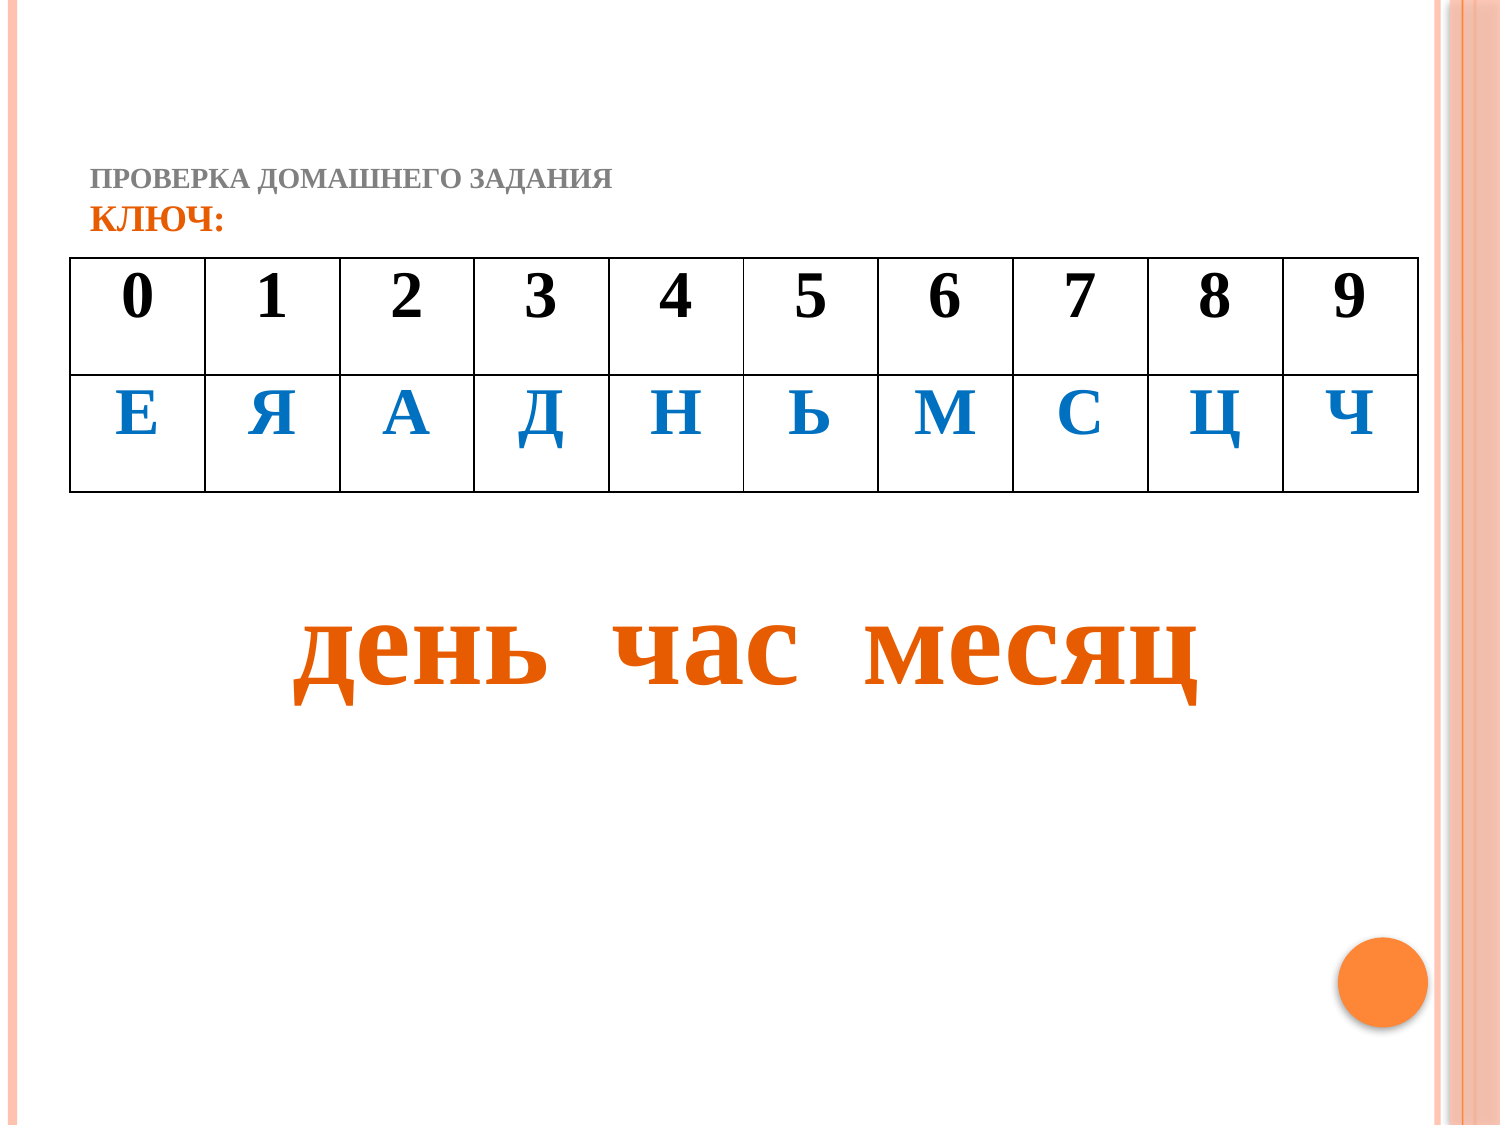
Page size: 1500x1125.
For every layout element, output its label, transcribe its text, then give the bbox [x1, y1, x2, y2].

table_header 3 [475, 259, 608, 374]
table_header 4 [610, 259, 743, 374]
table_header 1 [206, 259, 339, 374]
table_cell С [1014, 376, 1147, 491]
table_header 9 [1284, 259, 1417, 374]
table_cell Е [71, 376, 204, 491]
table_cell Ч [1284, 376, 1417, 491]
table_header 5 [744, 259, 877, 374]
table_cell Н [610, 376, 743, 491]
table_cell Д [475, 376, 608, 491]
table_cell А [341, 376, 473, 491]
table_header 8 [1149, 259, 1282, 374]
table_header 2 [341, 259, 473, 374]
table_header 6 [879, 259, 1012, 374]
title Проверка домашнего задания Ключ: [75, 45, 1300, 257]
table_cell М [879, 376, 1012, 491]
table_header 0 [71, 259, 204, 374]
table_cell Ц [1149, 376, 1282, 491]
table_cell Я [206, 376, 339, 491]
table_header 7 [1014, 259, 1147, 374]
table_cell Ь [744, 376, 877, 491]
list день час месяц [75, 493, 1418, 1062]
